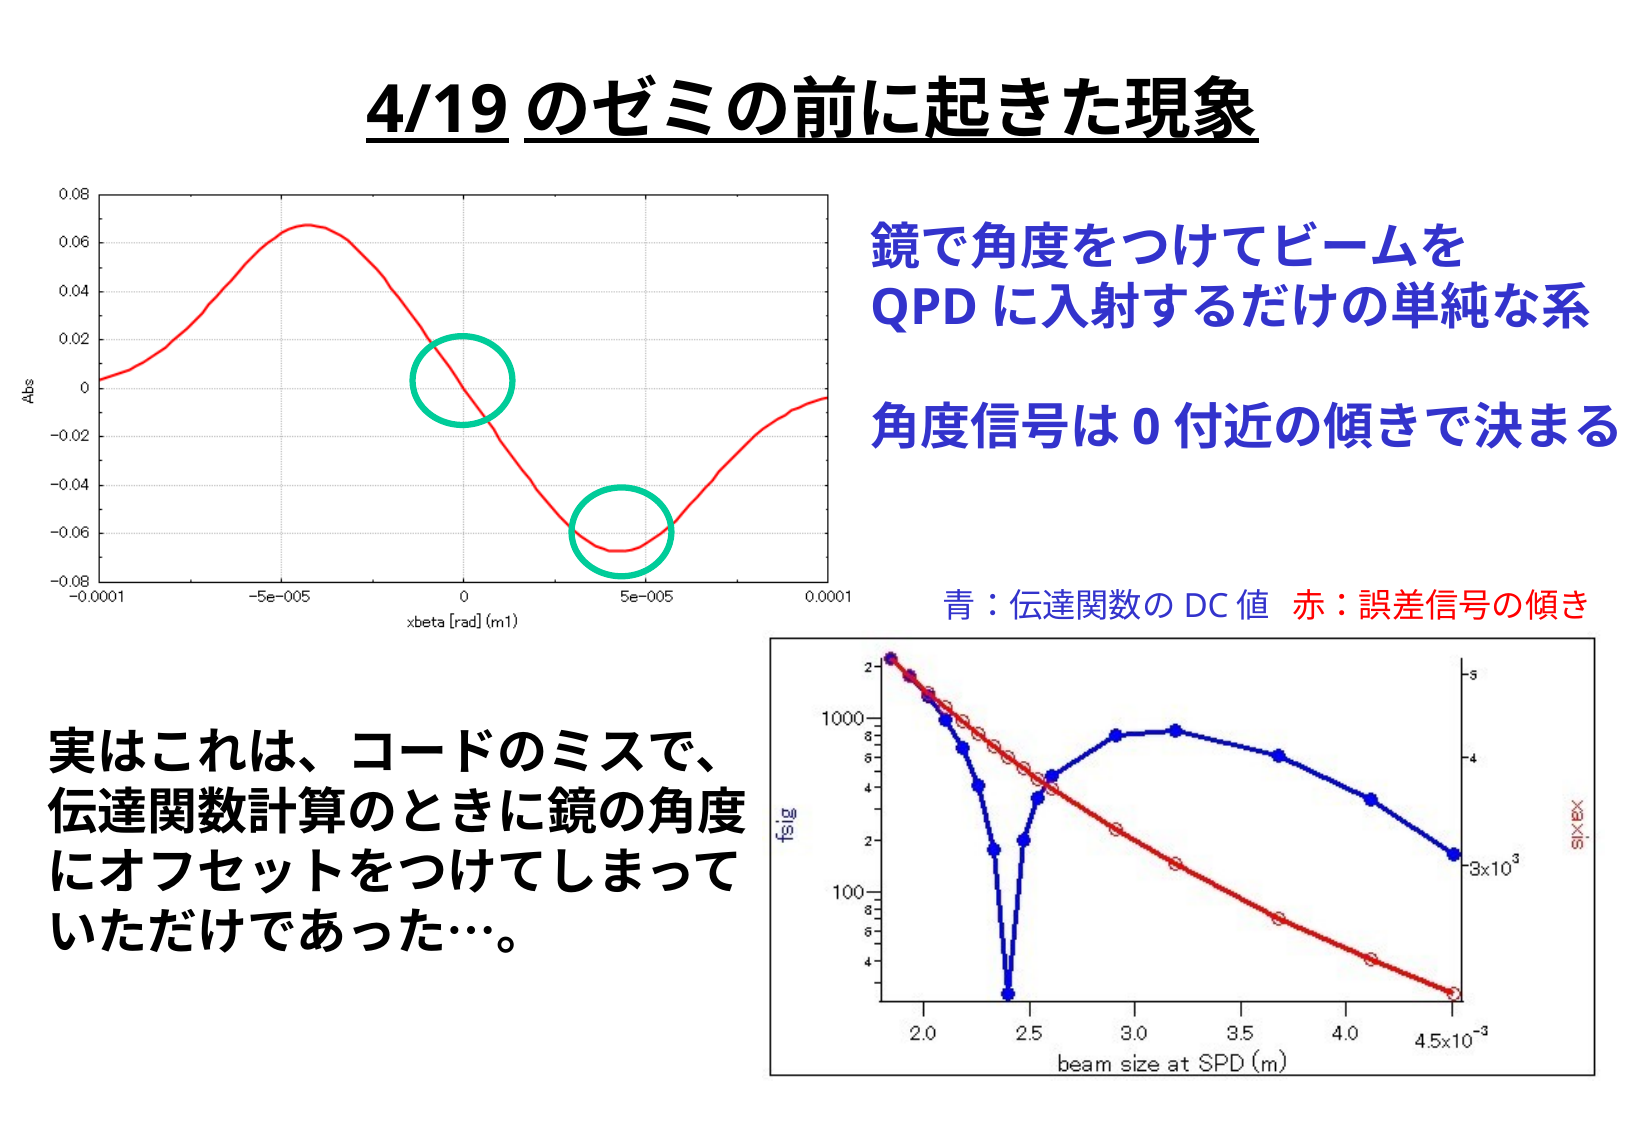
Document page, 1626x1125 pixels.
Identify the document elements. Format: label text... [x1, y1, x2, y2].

picture [12, 163, 1605, 1081]
text_box 鏡で角度をつけてビームを QPDに入射するだけの単純な系 角度信号は0付近の傾きで決まる [863, 207, 1625, 463]
text_box 青：伝達関数のDC値 赤：誤差信号の傾き [928, 576, 1607, 631]
title 4/19のゼミの前に起きた現象 [121, 12, 1504, 200]
text_box 実はこれは、コードのミスで、 伝達関数計算のときに鏡の角度 にオフセットをつけてしまって いただけであった…。 [32, 712, 757, 968]
